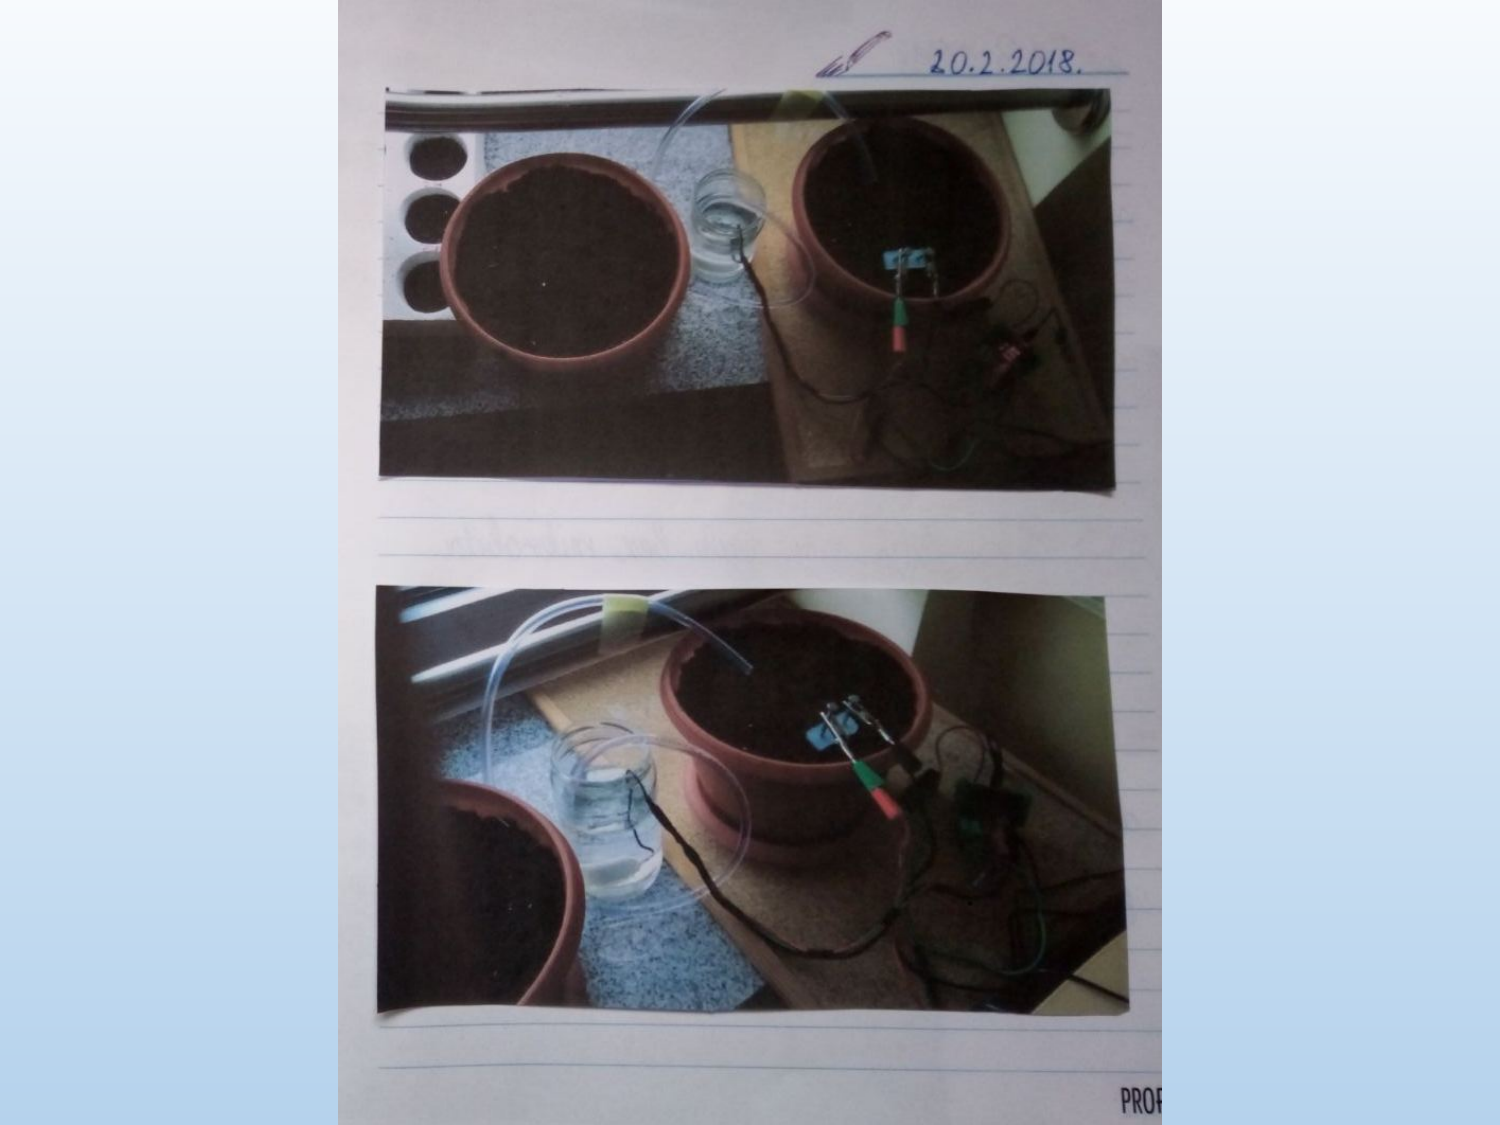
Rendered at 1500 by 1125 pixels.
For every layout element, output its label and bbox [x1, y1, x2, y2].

picture [338, 0, 1162, 1125]
